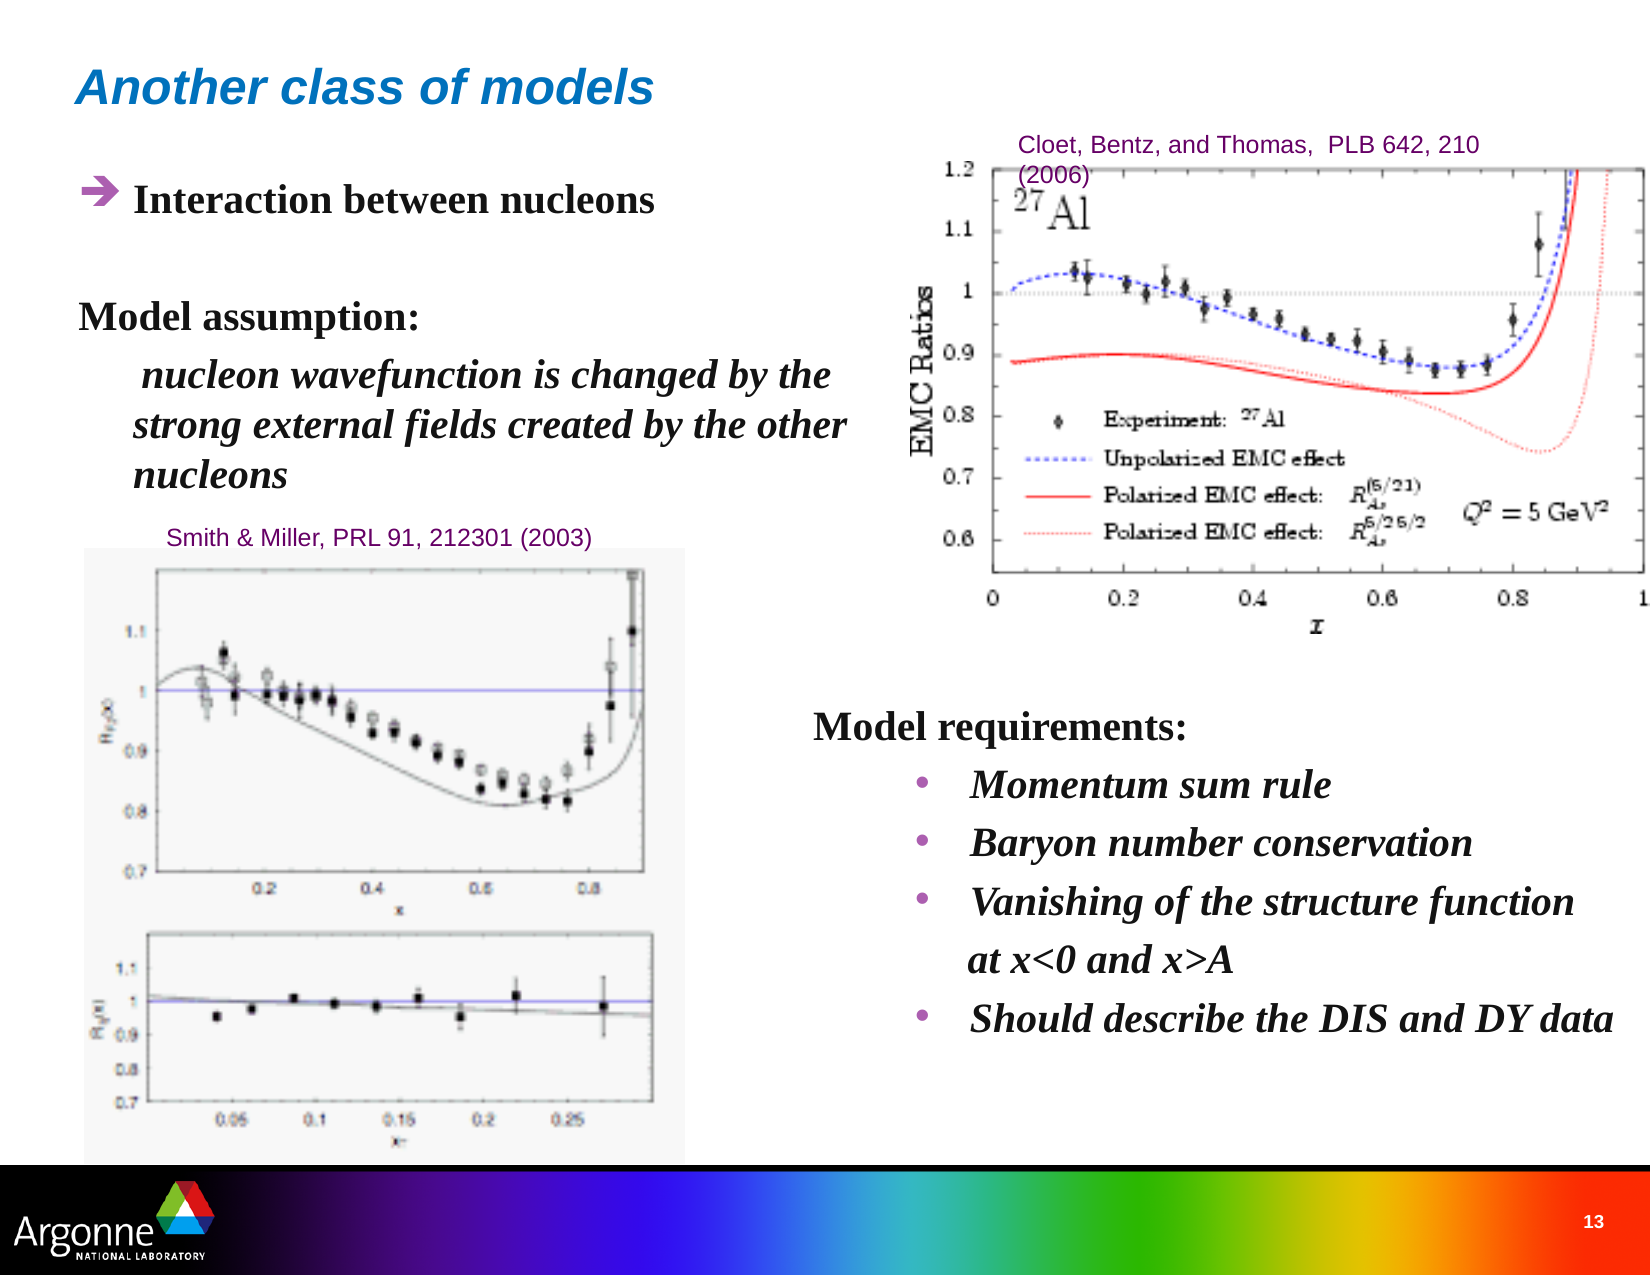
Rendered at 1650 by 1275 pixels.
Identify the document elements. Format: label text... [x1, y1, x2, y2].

list Interaction between nucleons Model assumption: nucleon wavefunction is changed by the strong external fields created by the other nucleons [64, 164, 904, 523]
picture [84, 548, 685, 1164]
slide_number 13 [1552, 1202, 1619, 1267]
title Another class of models [60, 61, 1498, 125]
picture [909, 161, 1650, 634]
text_box Smith & Miller, PRL 91, 212301 (2003) [151, 514, 638, 546]
text_box Cloet, Bentz, and Thomas, PLB 642, 210 (2006) [1003, 120, 1574, 159]
picture [0, 1165, 1650, 1275]
text_box Model requirements: Momentum sum rule Baryon number conservation Vanishing of the structure function at x<0 and x>A Should describe the DIS and DY data [799, 691, 1650, 1048]
